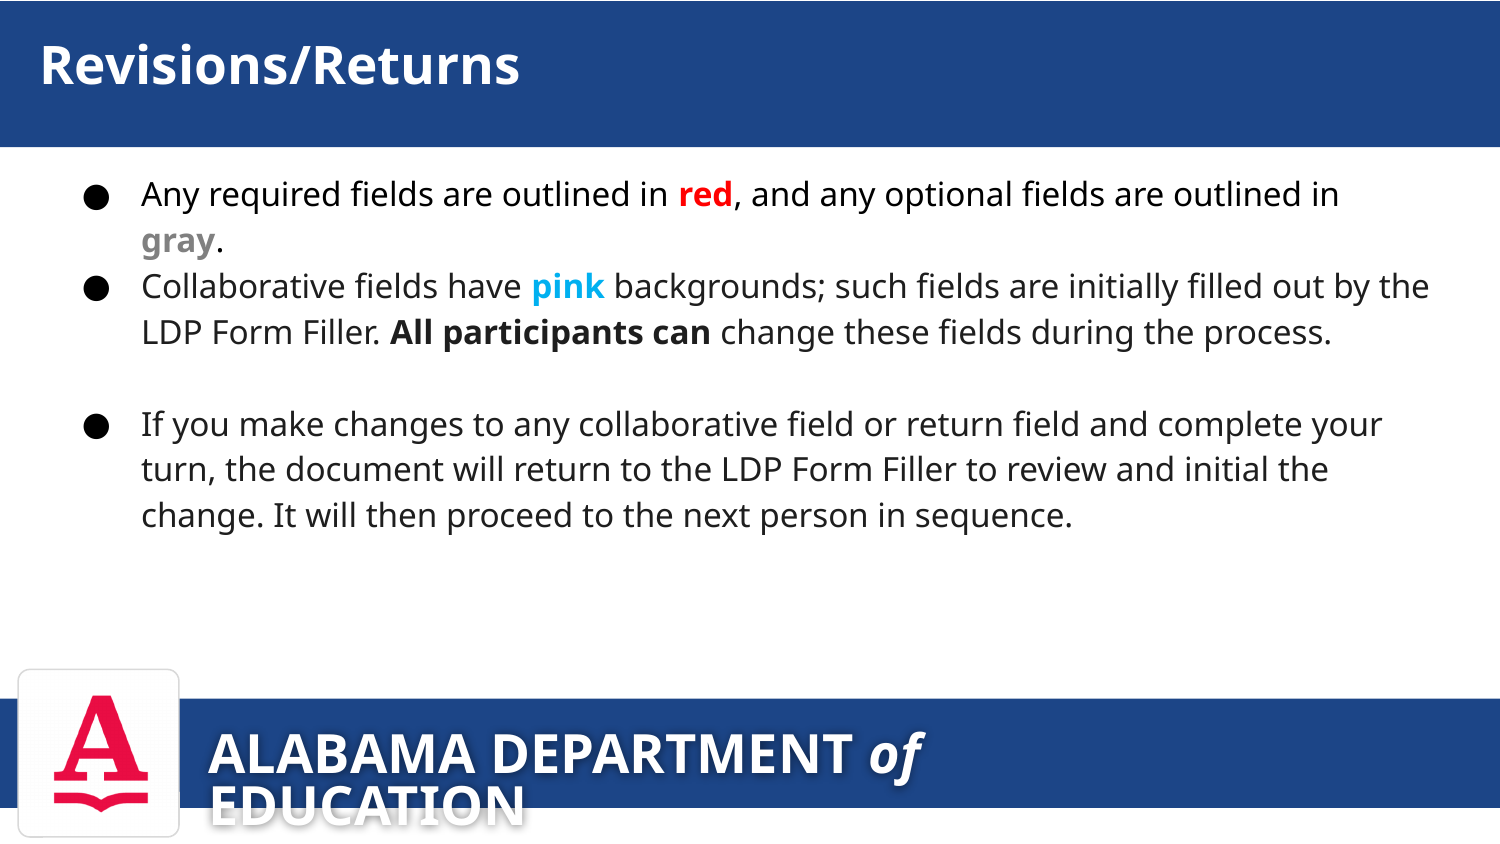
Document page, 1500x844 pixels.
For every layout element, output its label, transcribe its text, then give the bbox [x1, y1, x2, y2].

picture [19, 671, 178, 836]
list Any required fields are outlined in red, and any optional fields are outlined in gray. Collaborative fields have pink backgrounds; such fields are initially filled out by the LDP Form Filler. All participants can change these fields during the process. If you make changes to any collaborative field or return field and complete your turn, the document will return to the LDP Form Filler to review and initial the change. It will then proceed to the next person in sequence. [51, 152, 1449, 714]
title Revisions/Returns [24, 16, 1423, 111]
